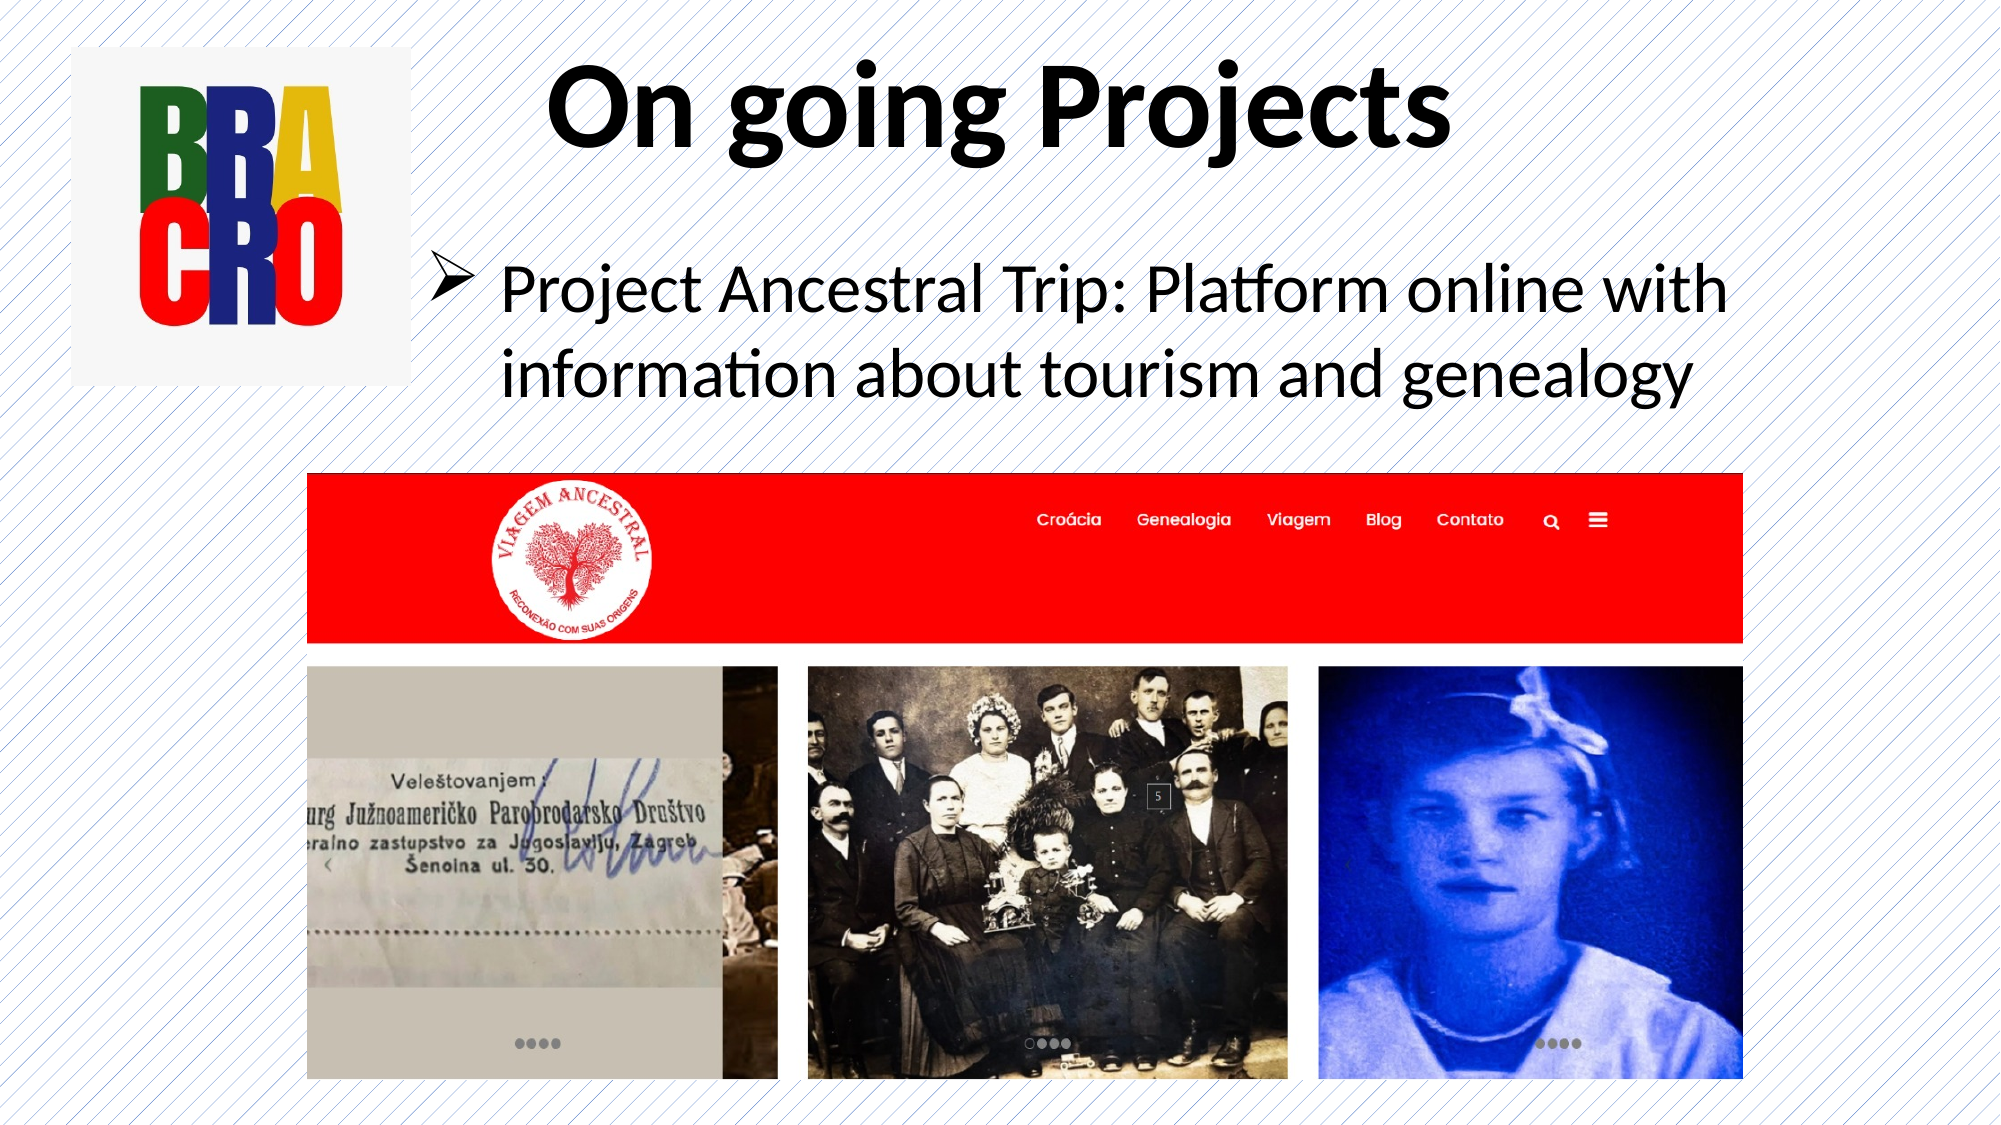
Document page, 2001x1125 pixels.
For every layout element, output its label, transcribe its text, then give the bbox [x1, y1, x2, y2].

text_box Project Ancestral Trip: Platform online with information about tourism and genealogy [410, 234, 1976, 419]
picture [71, 47, 411, 387]
title On going Projects [439, 22, 1561, 183]
picture [307, 473, 1743, 1080]
